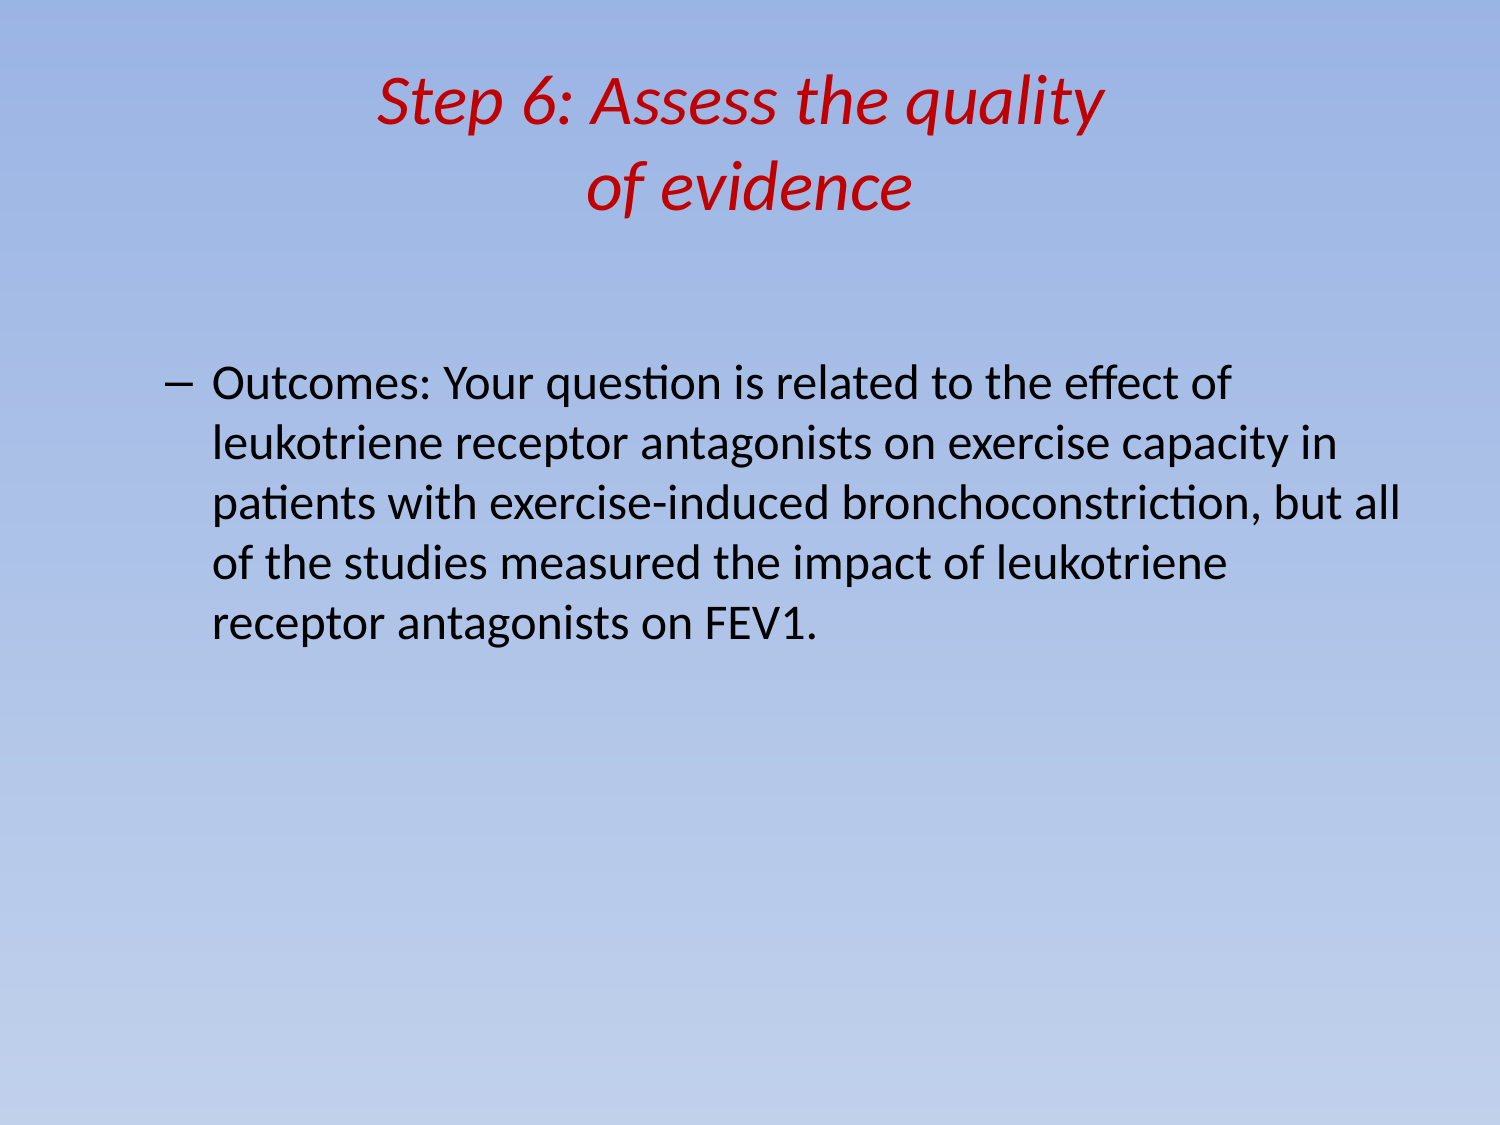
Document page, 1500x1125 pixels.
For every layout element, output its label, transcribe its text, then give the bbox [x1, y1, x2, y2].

list Outcomes: Your question is related to the effect of leukotriene receptor antagonists on exercise capacity in patients with exercise-induced bronchoconstriction, but all of the studies measured the impact of leukotriene receptor antagonists on FEV1. [75, 262, 1425, 1005]
title Step 6: Assess the quality of evidence [75, 45, 1425, 233]
